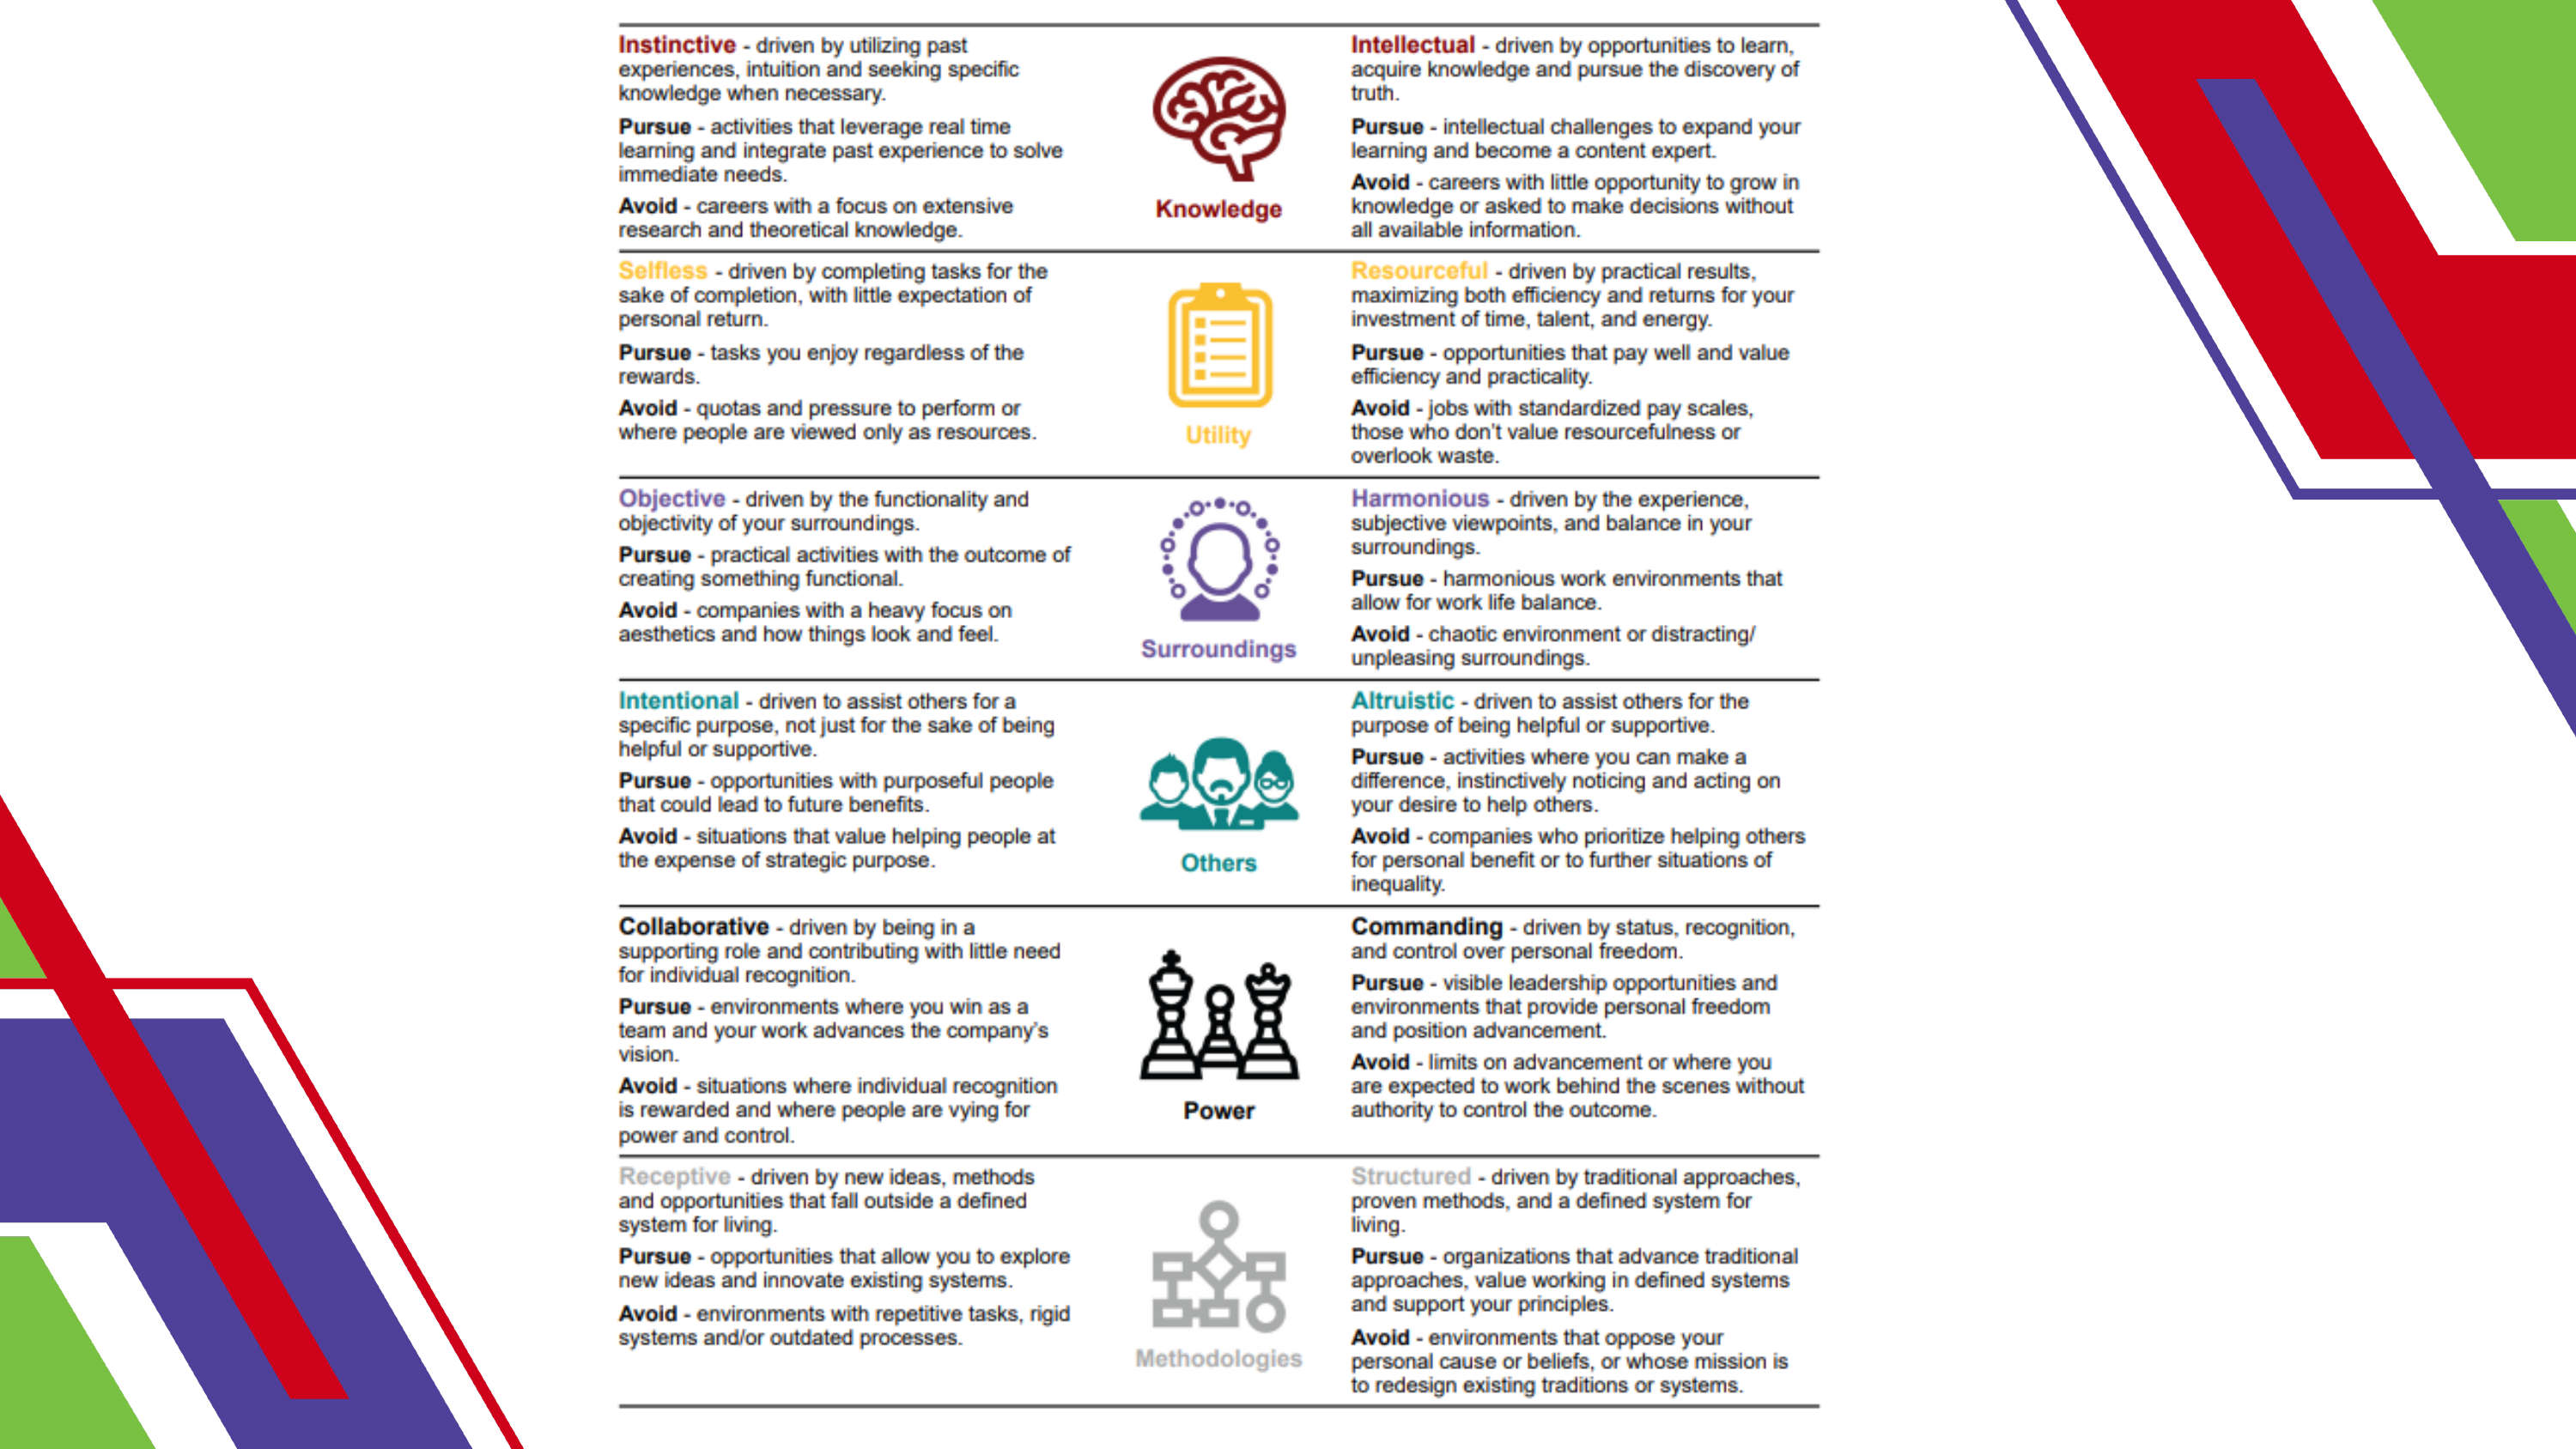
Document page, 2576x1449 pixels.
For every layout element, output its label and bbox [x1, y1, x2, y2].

picture [1909, 0, 2576, 871]
picture [0, 8, 1836, 1449]
